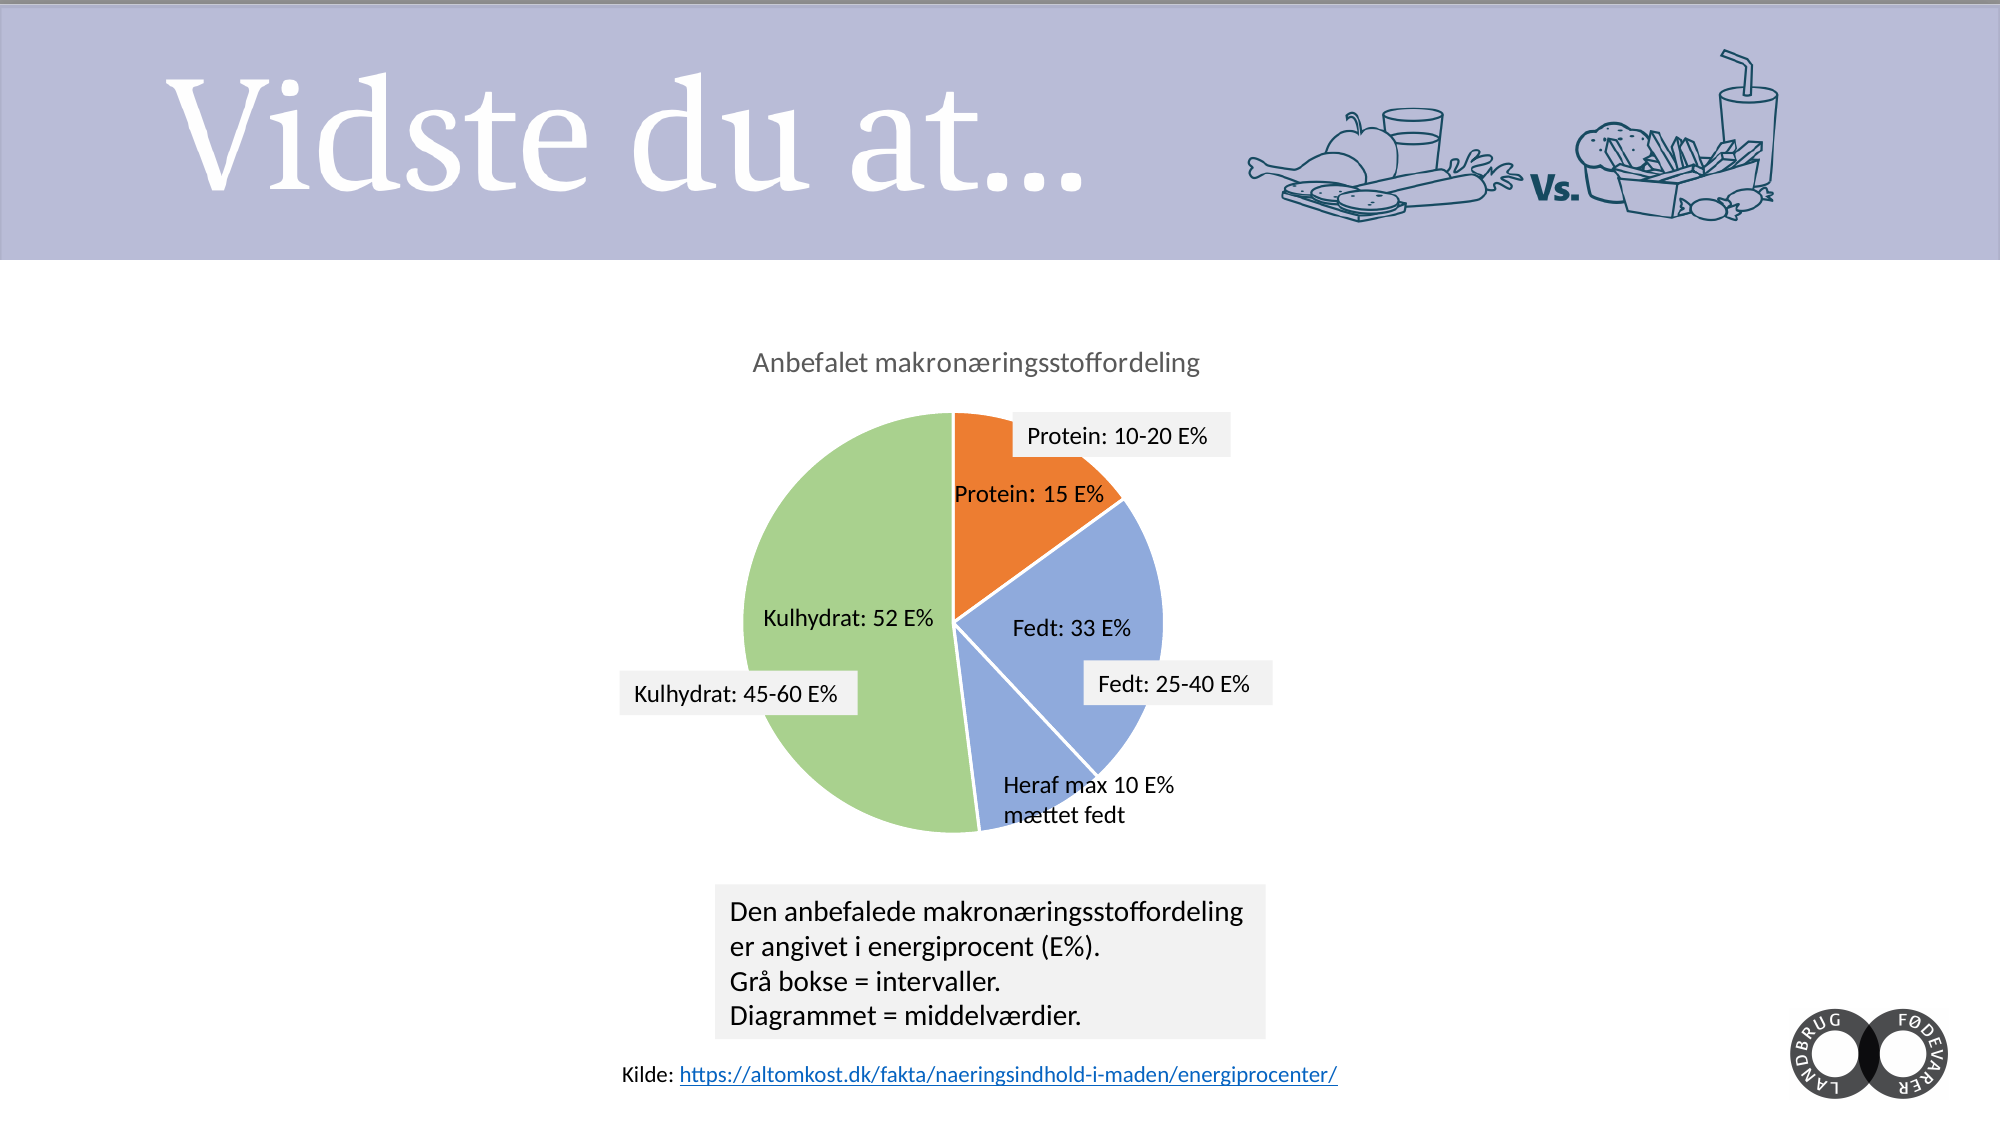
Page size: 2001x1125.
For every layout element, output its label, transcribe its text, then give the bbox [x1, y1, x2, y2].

chart [544, 335, 1362, 845]
text_box Den anbefalede makronæringsstoffordeling er angivet i energiprocent (E%). Grå bokse = intervaller. Diagrammet = middelværdier. [715, 884, 1266, 1040]
text_box Kilde: https://altomkost.dk/fakta/naeringsindhold-i-maden/energiprocenter/ [607, 1052, 1551, 1095]
picture [0, 0, 2000, 260]
picture [1789, 1008, 1949, 1100]
